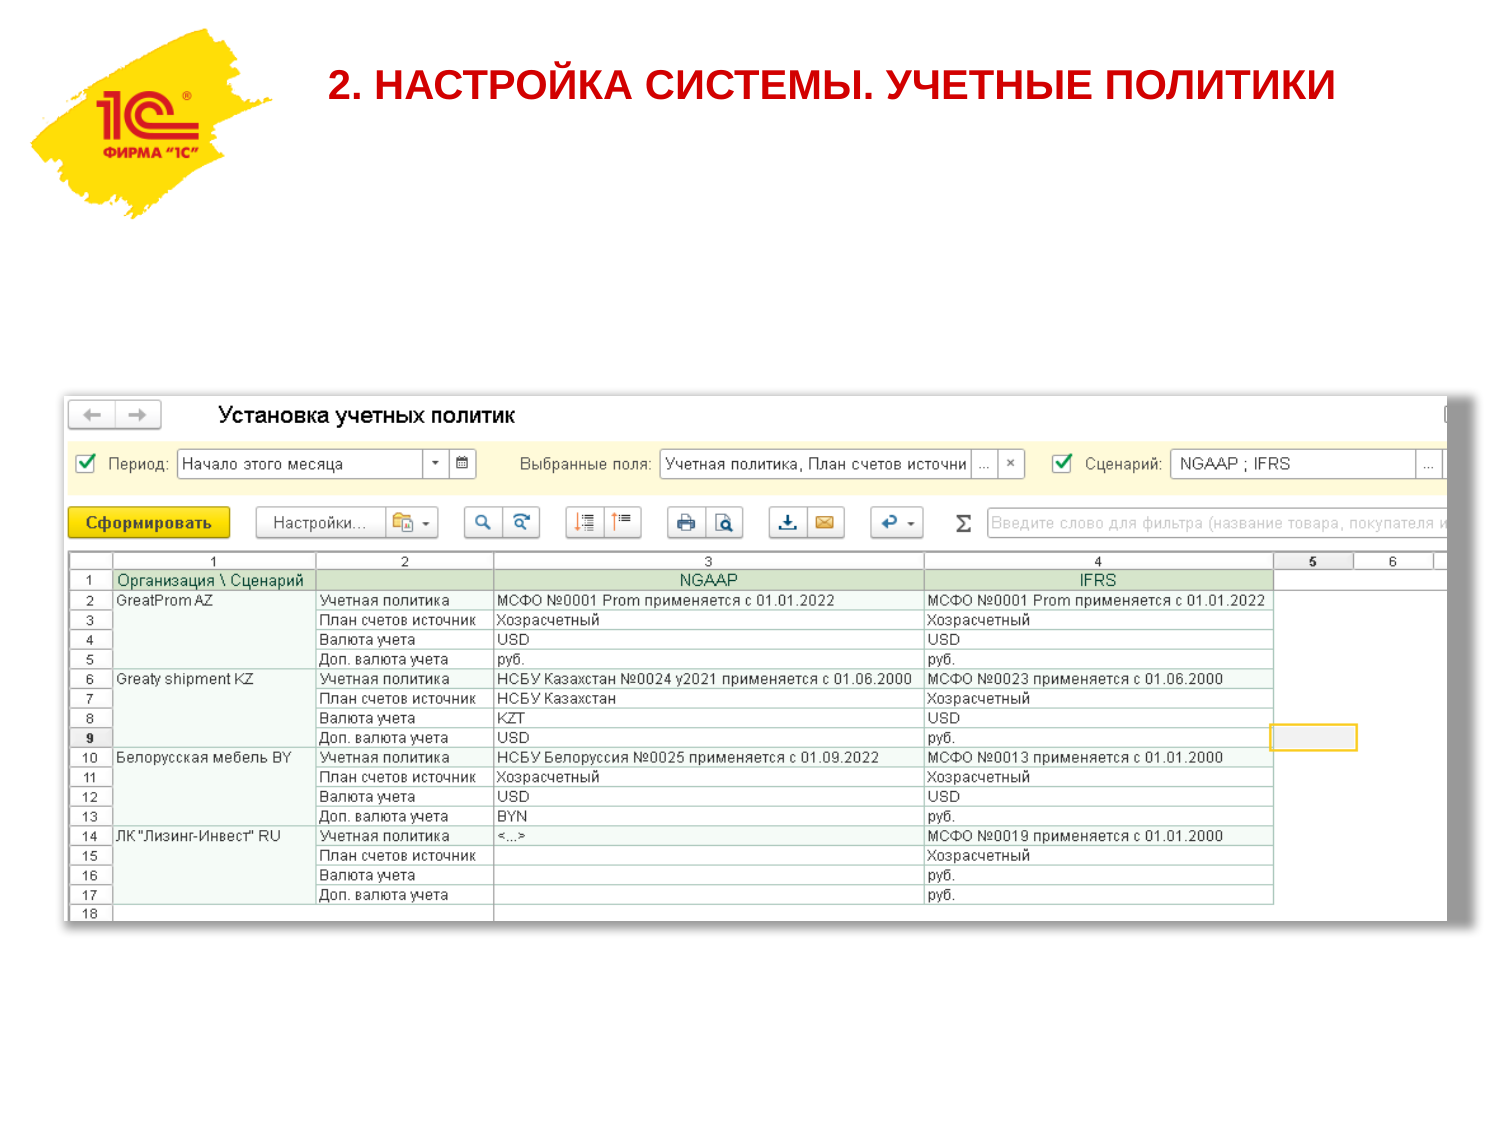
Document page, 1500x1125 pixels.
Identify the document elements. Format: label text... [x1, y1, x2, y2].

picture [64, 396, 1447, 922]
picture [23, 23, 278, 224]
title 2. НАСТРОЙКА СИСТЕМЫ. УЧЕТНЫЕ ПОЛИТИКИ [312, 54, 1423, 122]
